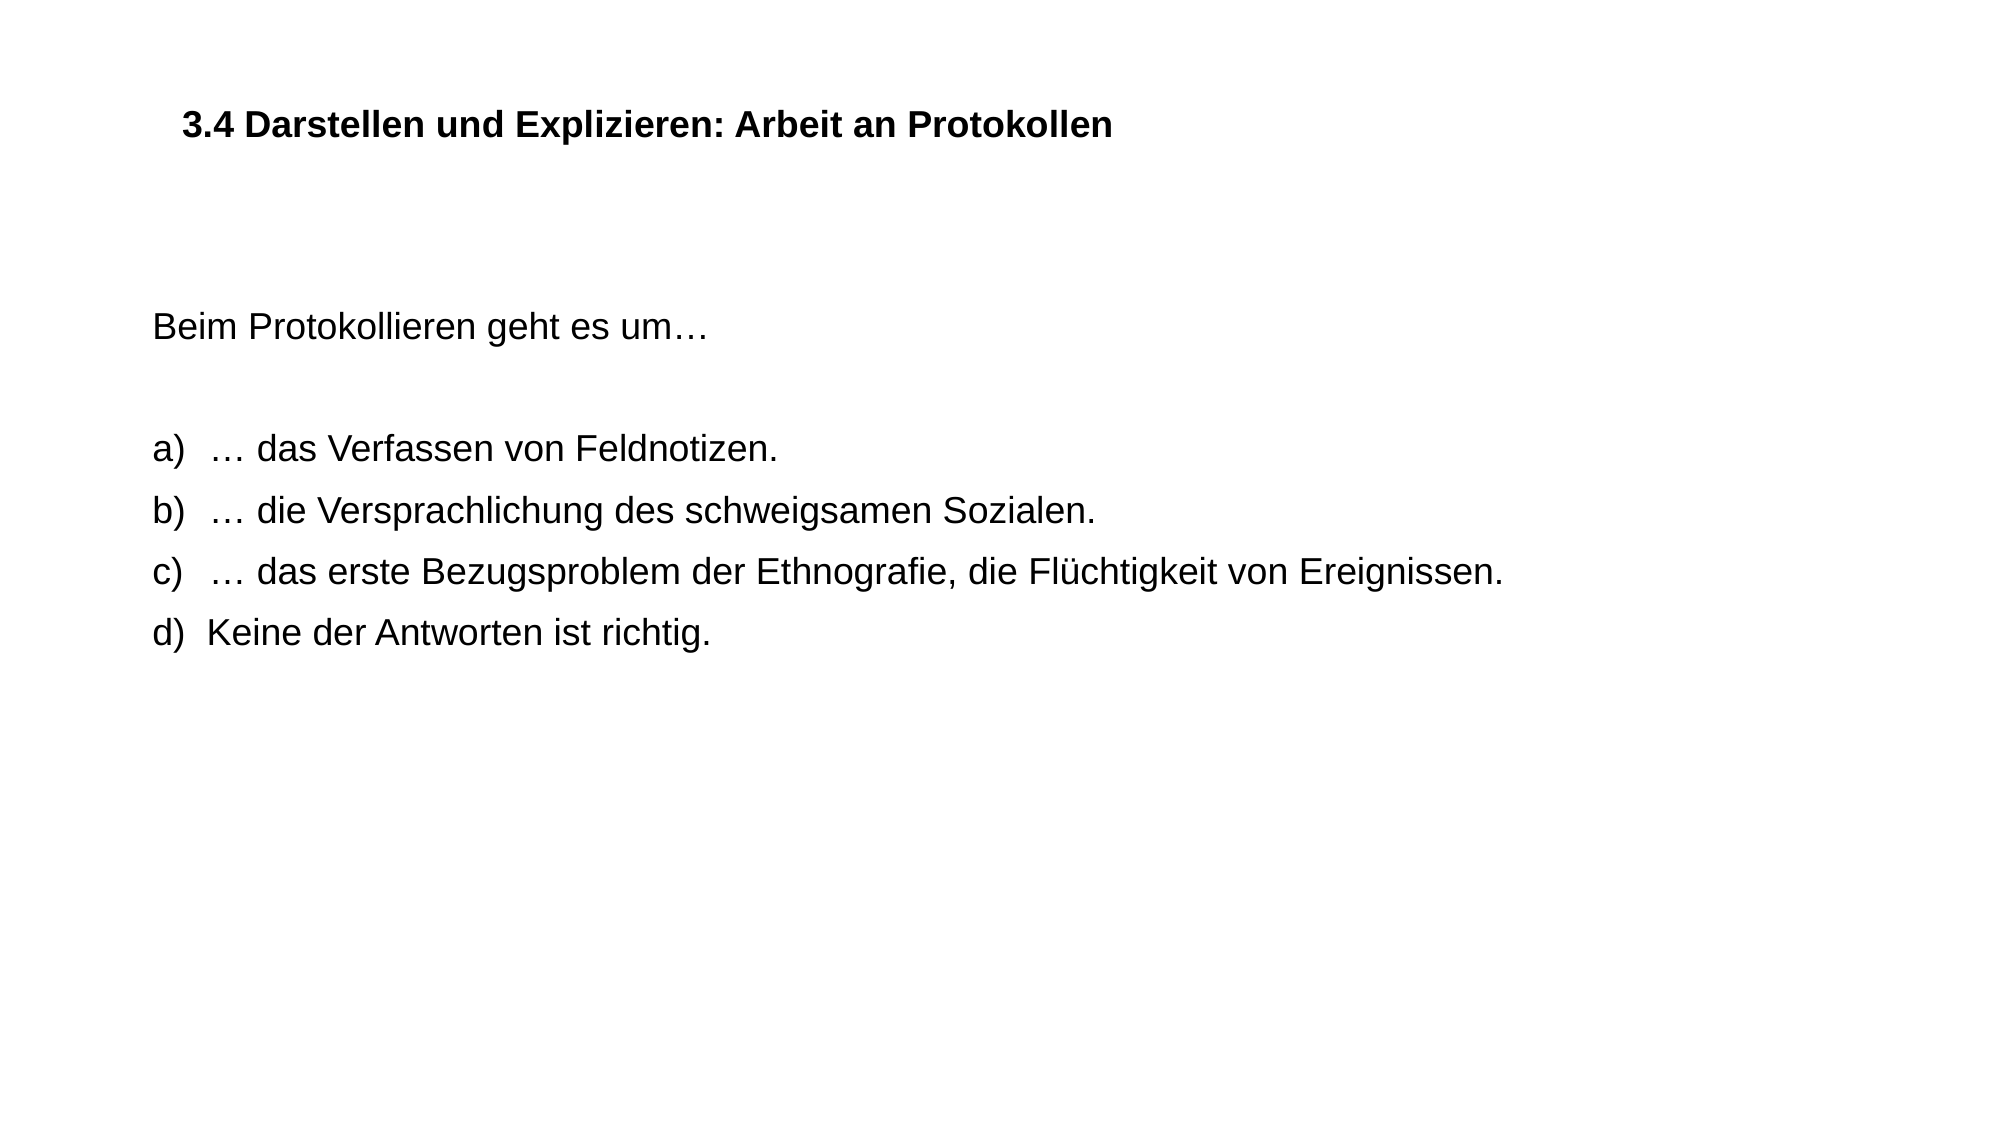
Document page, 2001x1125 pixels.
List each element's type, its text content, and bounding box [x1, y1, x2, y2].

title 3.4 Darstellen und Explizieren: Arbeit an Protokollen [137, 59, 1863, 278]
list Beim Protokollieren geht es um… … das Verfassen von Feldnotizen. … die Versprachlichung des schweigsamen Sozialen. … das erste Bezugsproblem der Ethnografie, die Flüchtigkeit von Ereignissen. d) Keine der Antworten ist richtig. [137, 299, 1863, 1014]
